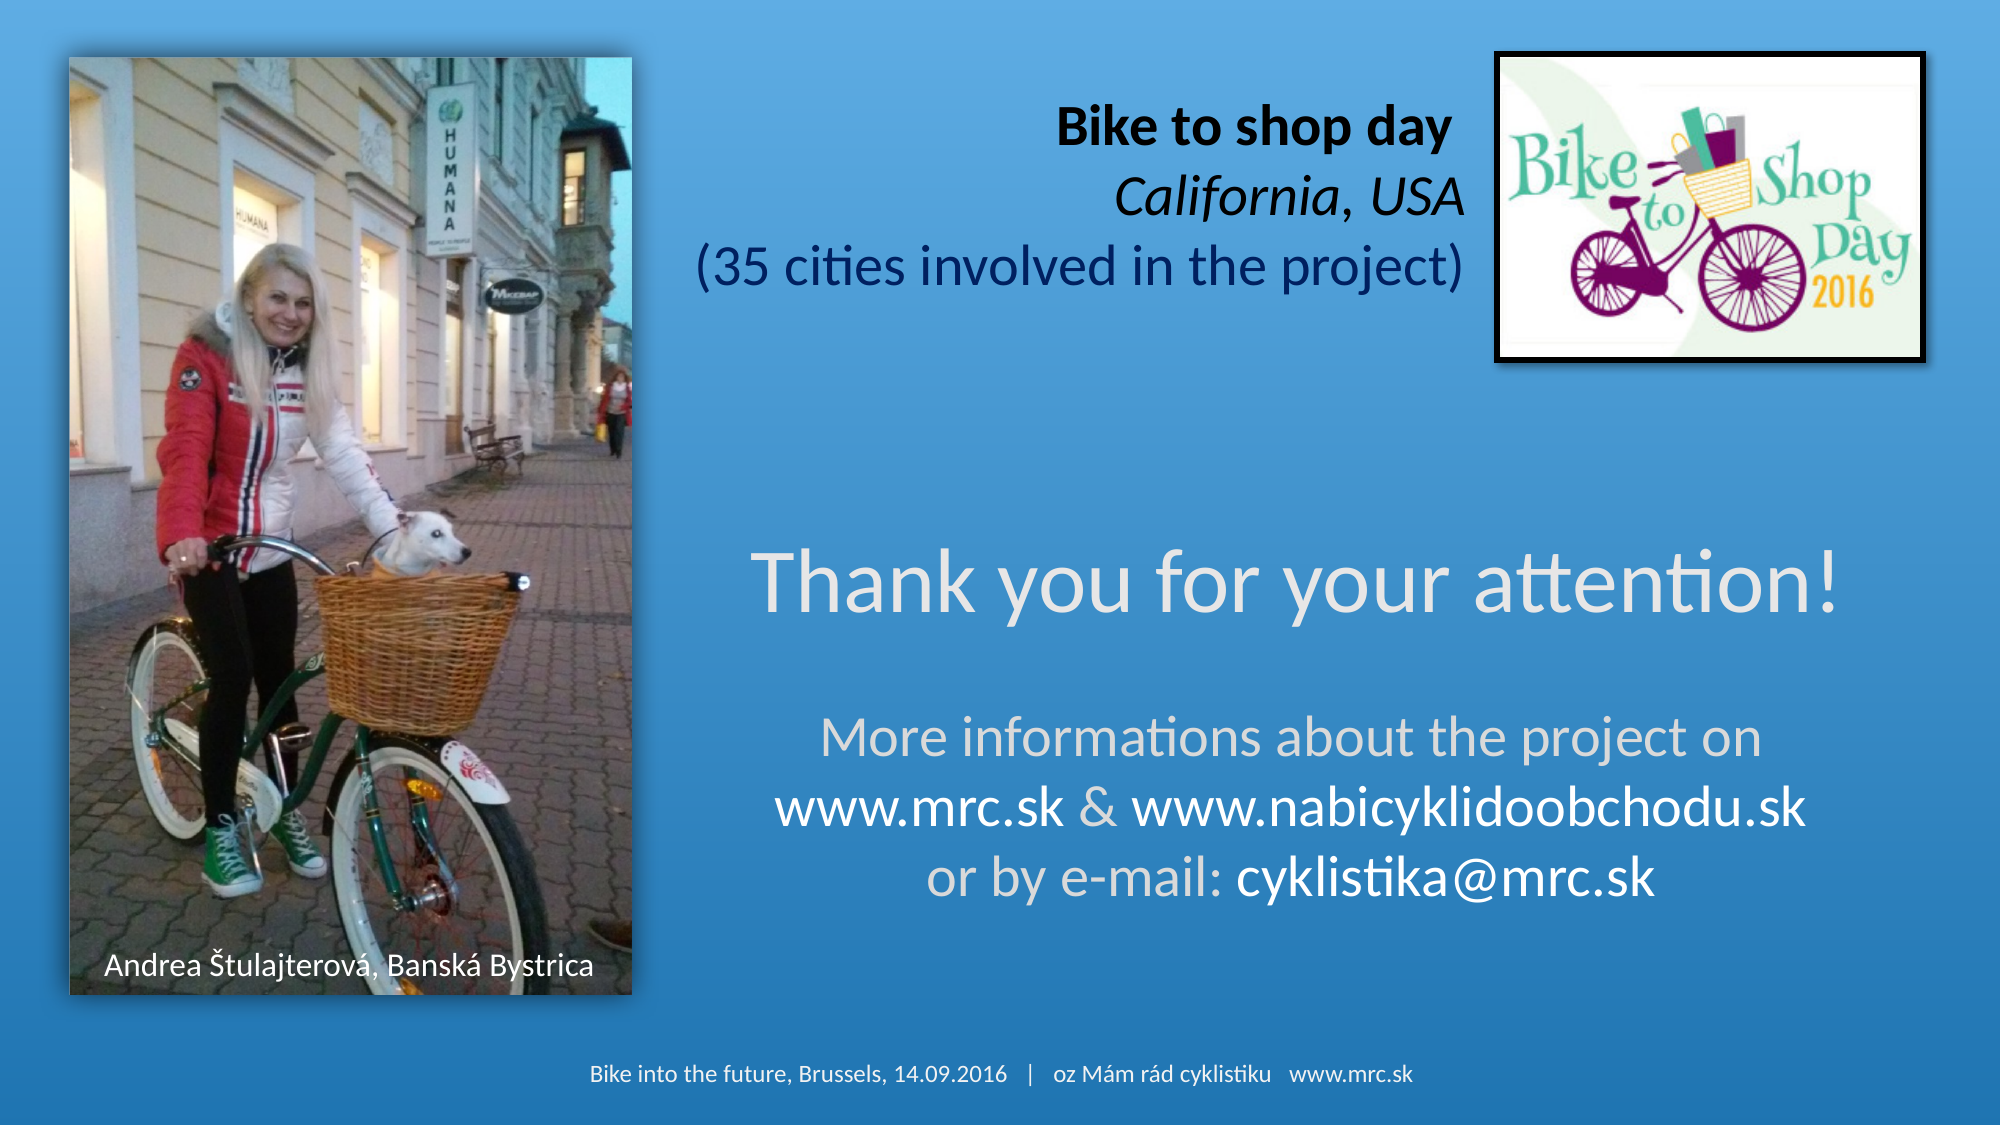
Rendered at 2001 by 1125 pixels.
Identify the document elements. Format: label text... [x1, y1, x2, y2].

text_box More informations about the project on www.mrc.sk & www.nabicyklidoobchodu.sk or by e-mail: cyklistika@mrc.sk [719, 691, 1864, 916]
picture [0, 59, 820, 995]
text_box Thank you for your attention! [820, 513, 1902, 638]
text_box Bike to shop day California, USA (35 cities involved in the project) [671, 79, 1481, 305]
picture [1499, 57, 1921, 358]
footer Bike into the future, Brussels, 14.09.2016 | oz Mám rád cyklistiku www.mrc.sk [530, 1042, 1481, 1103]
text_box Andrea Štulajterová, Banská Bystrica [89, 935, 652, 990]
